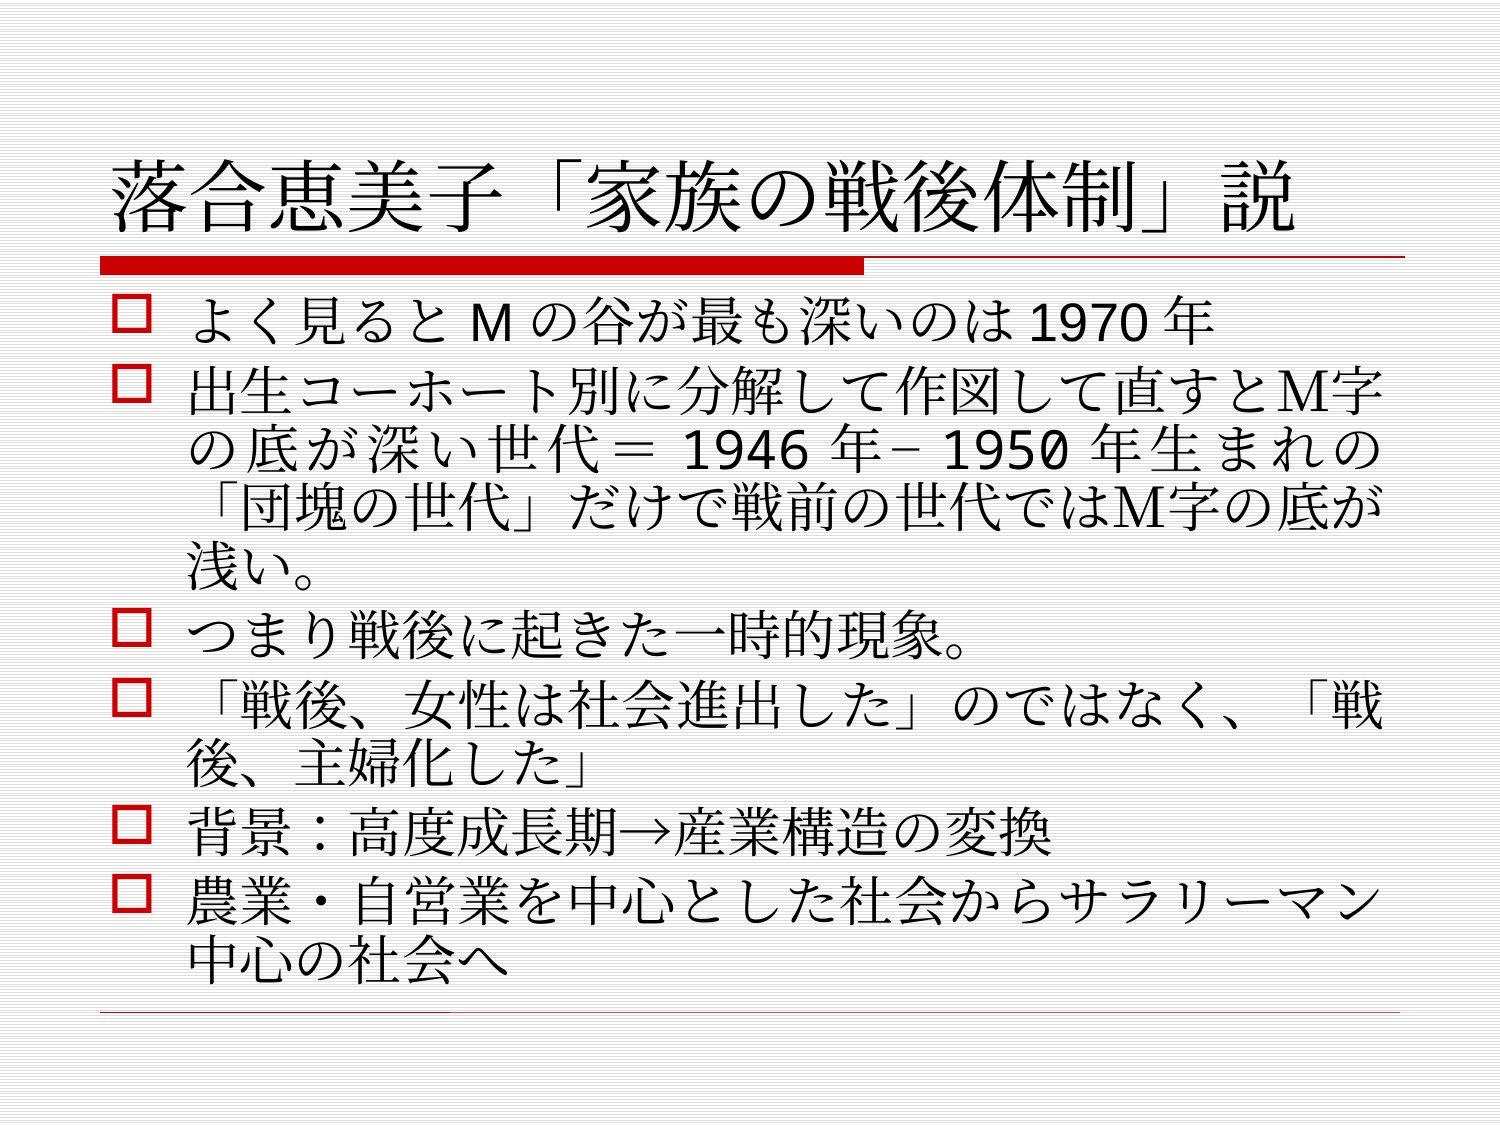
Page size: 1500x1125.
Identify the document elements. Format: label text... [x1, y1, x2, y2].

list よく見るとMの谷が最も深いのは1970年 出生コーホート別に分解して作図して直すとＭ字の底が深い世代＝1946年−1950年生まれの「団塊の世代」だけで戦前の世代ではＭ字の底が浅い。 つまり戦後に起きた一時的現象。 「戦後、女性は社会進出した」のではなく、「戦後、主婦化した」 背景：高度成長期→産業構造の変換 農業・自営業を中心とした社会からサラリーマン中心の社会へ [92, 287, 1401, 1001]
title 落合恵美子「家族の戦後体制」説 [93, 49, 1407, 250]
